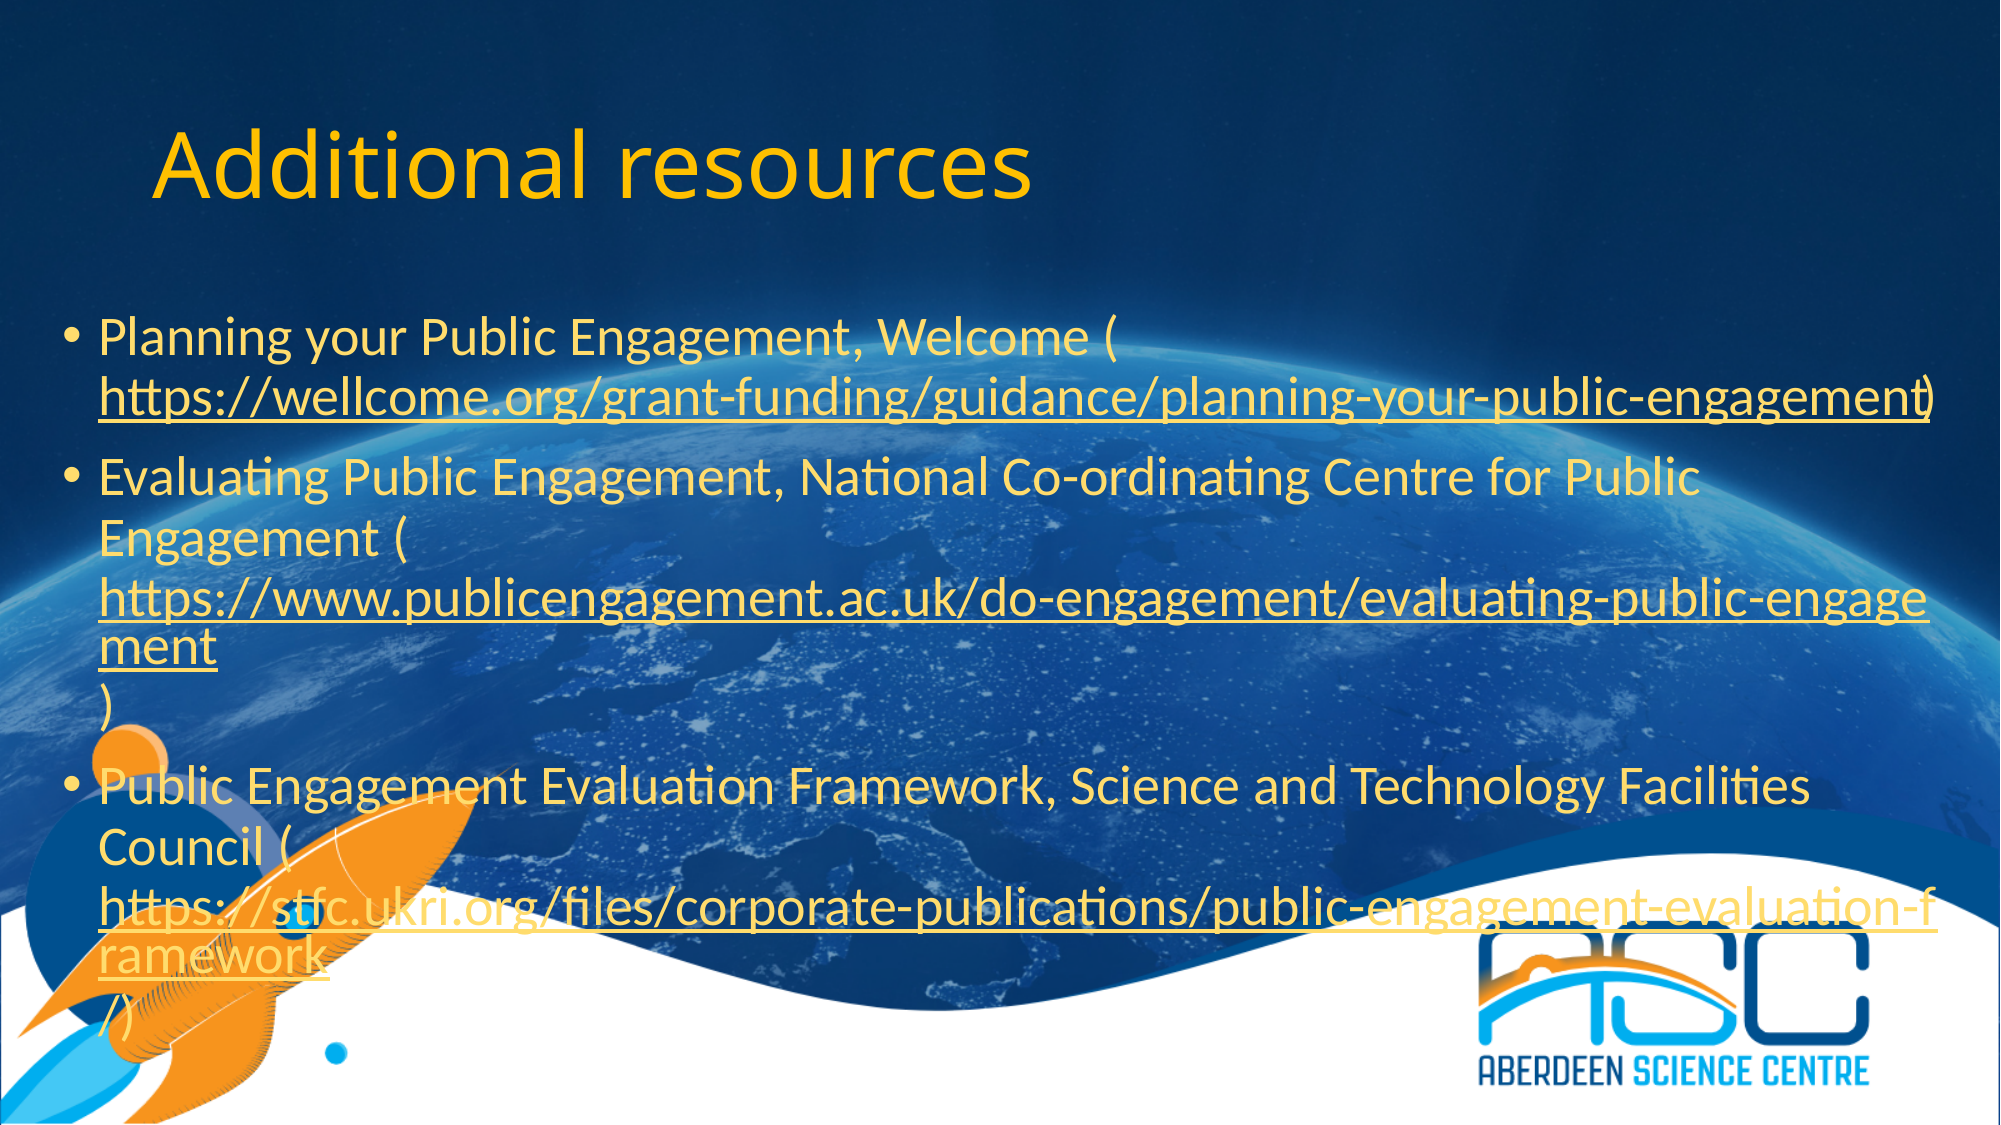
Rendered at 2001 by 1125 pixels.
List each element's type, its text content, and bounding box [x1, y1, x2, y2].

list Planning your Public Engagement, Welcome (https://wellcome.org/grant-funding/guidance/planning-your-public-engagement) Evaluating Public Engagement, National Co-ordinating Centre for Public Engagement (https://www.publicengagement.ac.uk/do-engagement/evaluating-public-engagement) Public Engagement Evaluation Framework, Science and Technology Facilities Council (https://stfc.ukri.org/files/corporate-publications/public-engagement-evaluation-framework/) [47, 299, 1959, 1014]
title Additional resources [137, 59, 1863, 278]
picture [0, 0, 2000, 1125]
